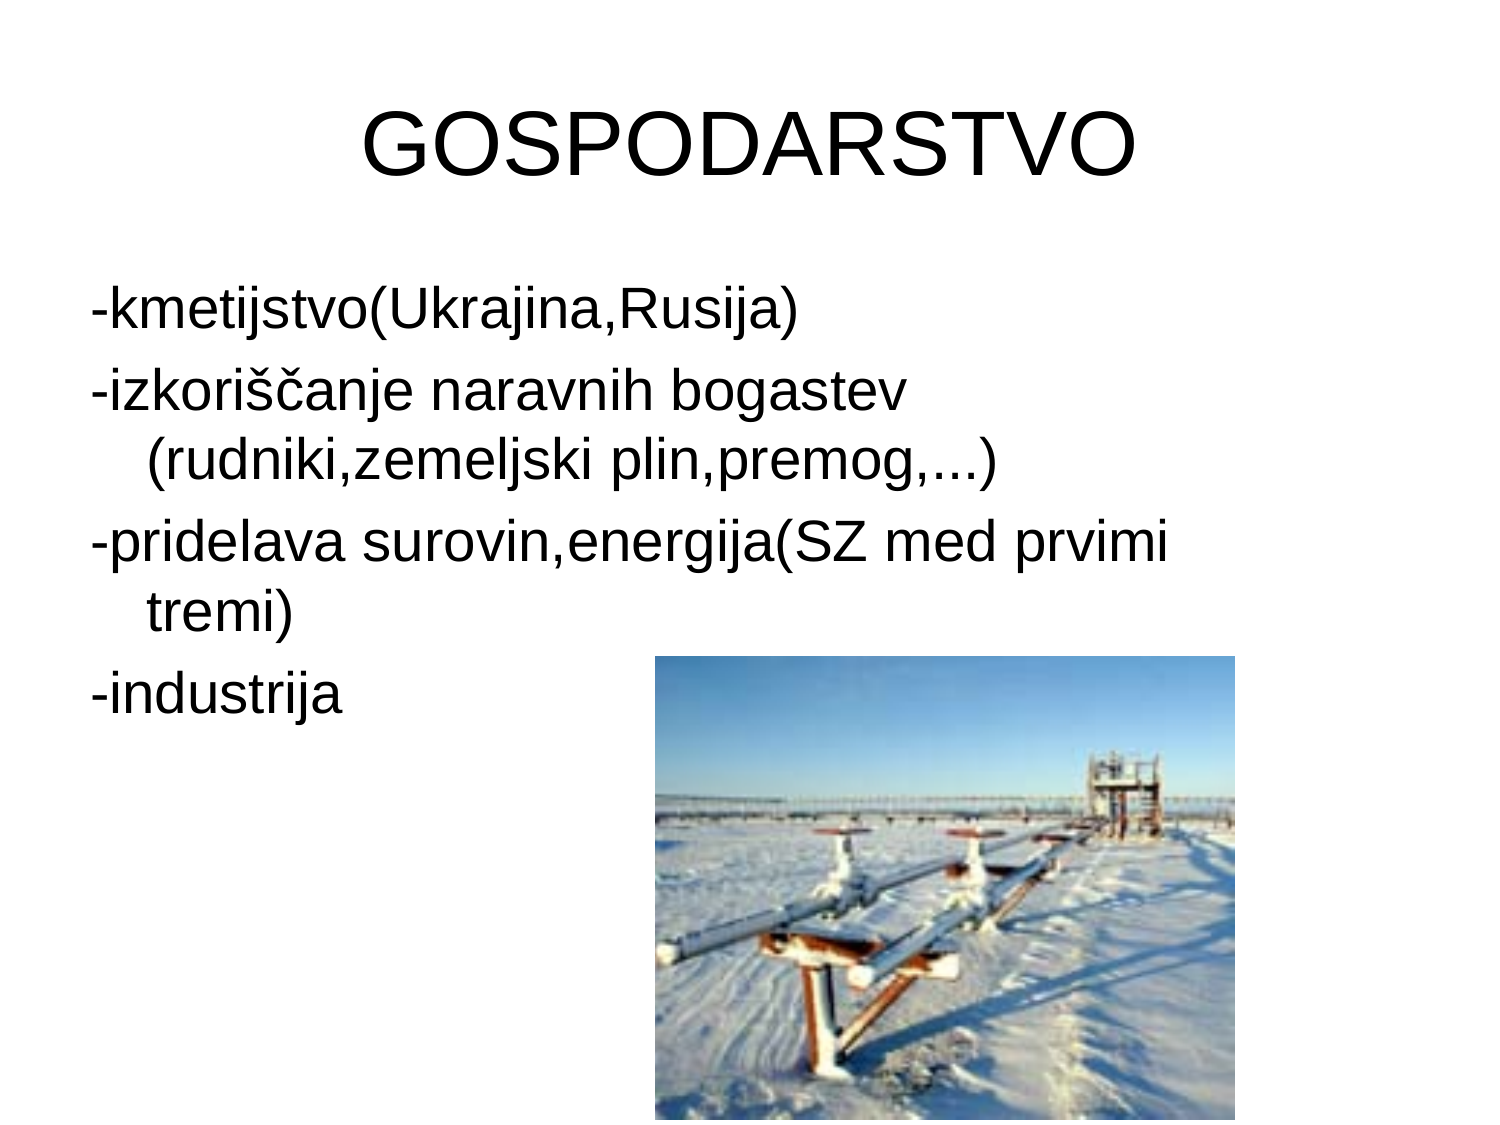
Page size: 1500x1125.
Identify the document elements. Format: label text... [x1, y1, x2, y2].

list -kmetijstvo(Ukrajina,Rusija) -izkoriščanje naravnih bogastev (rudniki,zemeljski plin,premog,...) -pridelava surovin,energija(SZ med prvimi tremi) -industrija [75, 262, 1317, 1047]
title GOSPODARSTVO [75, 45, 1425, 233]
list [655, 656, 1235, 1121]
